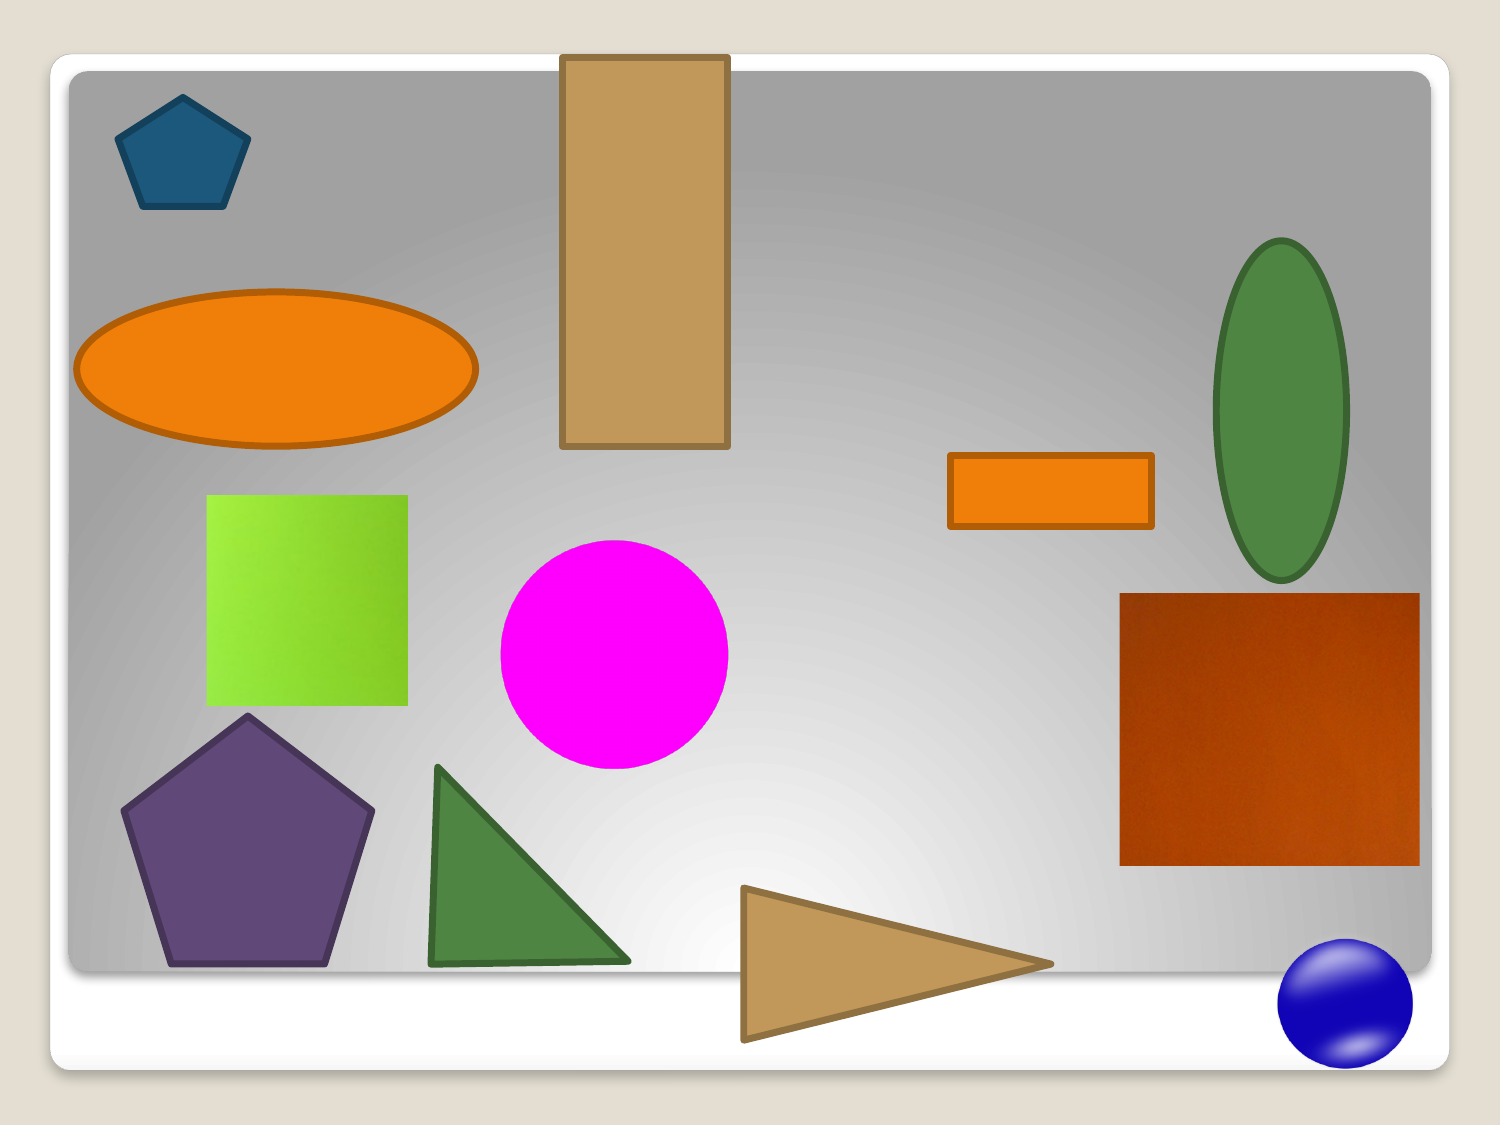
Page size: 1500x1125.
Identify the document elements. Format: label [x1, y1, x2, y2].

text_box [120, 717, 376, 968]
text_box [114, 93, 252, 210]
picture [434, 530, 795, 780]
text_box [740, 884, 1055, 1044]
picture [1119, 592, 1420, 866]
text_box [427, 790, 632, 968]
text_box [1212, 237, 1351, 585]
text_box [73, 288, 480, 450]
picture [1269, 928, 1424, 1079]
text_box [559, 54, 731, 450]
picture [206, 495, 409, 706]
text_box [947, 452, 1155, 530]
